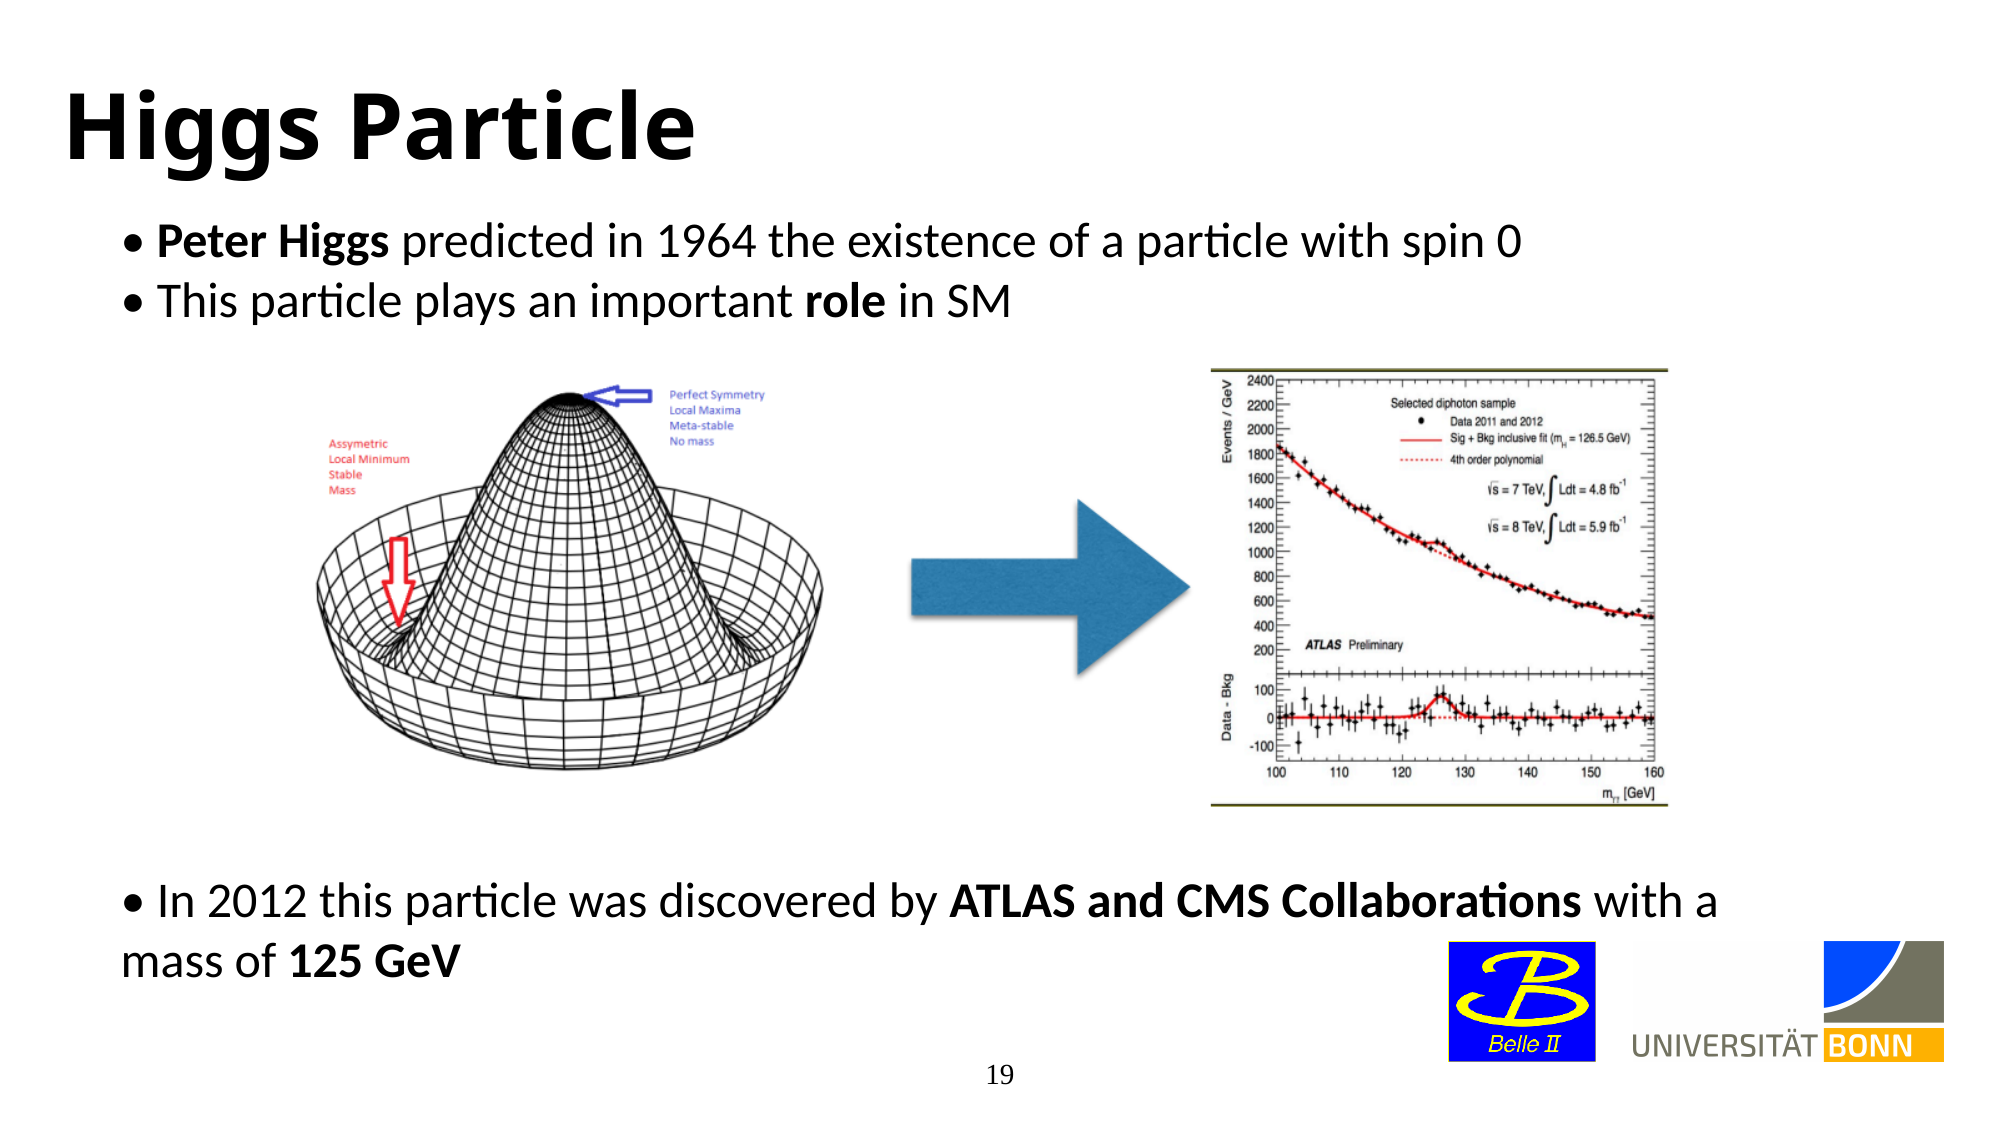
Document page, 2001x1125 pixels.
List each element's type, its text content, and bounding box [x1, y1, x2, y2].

text_box • Peter Higgs predicted in 1964 the existence of a particle with spin 0 • This particle plays an important role in SM • In 2012 this particle was discovered by ATLAS and CMS Collaborations with a mass of 125 GeV [105, 199, 1811, 995]
text_box Higgs Particle [47, 20, 1773, 239]
picture [1447, 942, 1596, 1062]
picture [297, 342, 1703, 823]
picture [1633, 941, 1944, 1062]
footer 19 [662, 1042, 1338, 1103]
